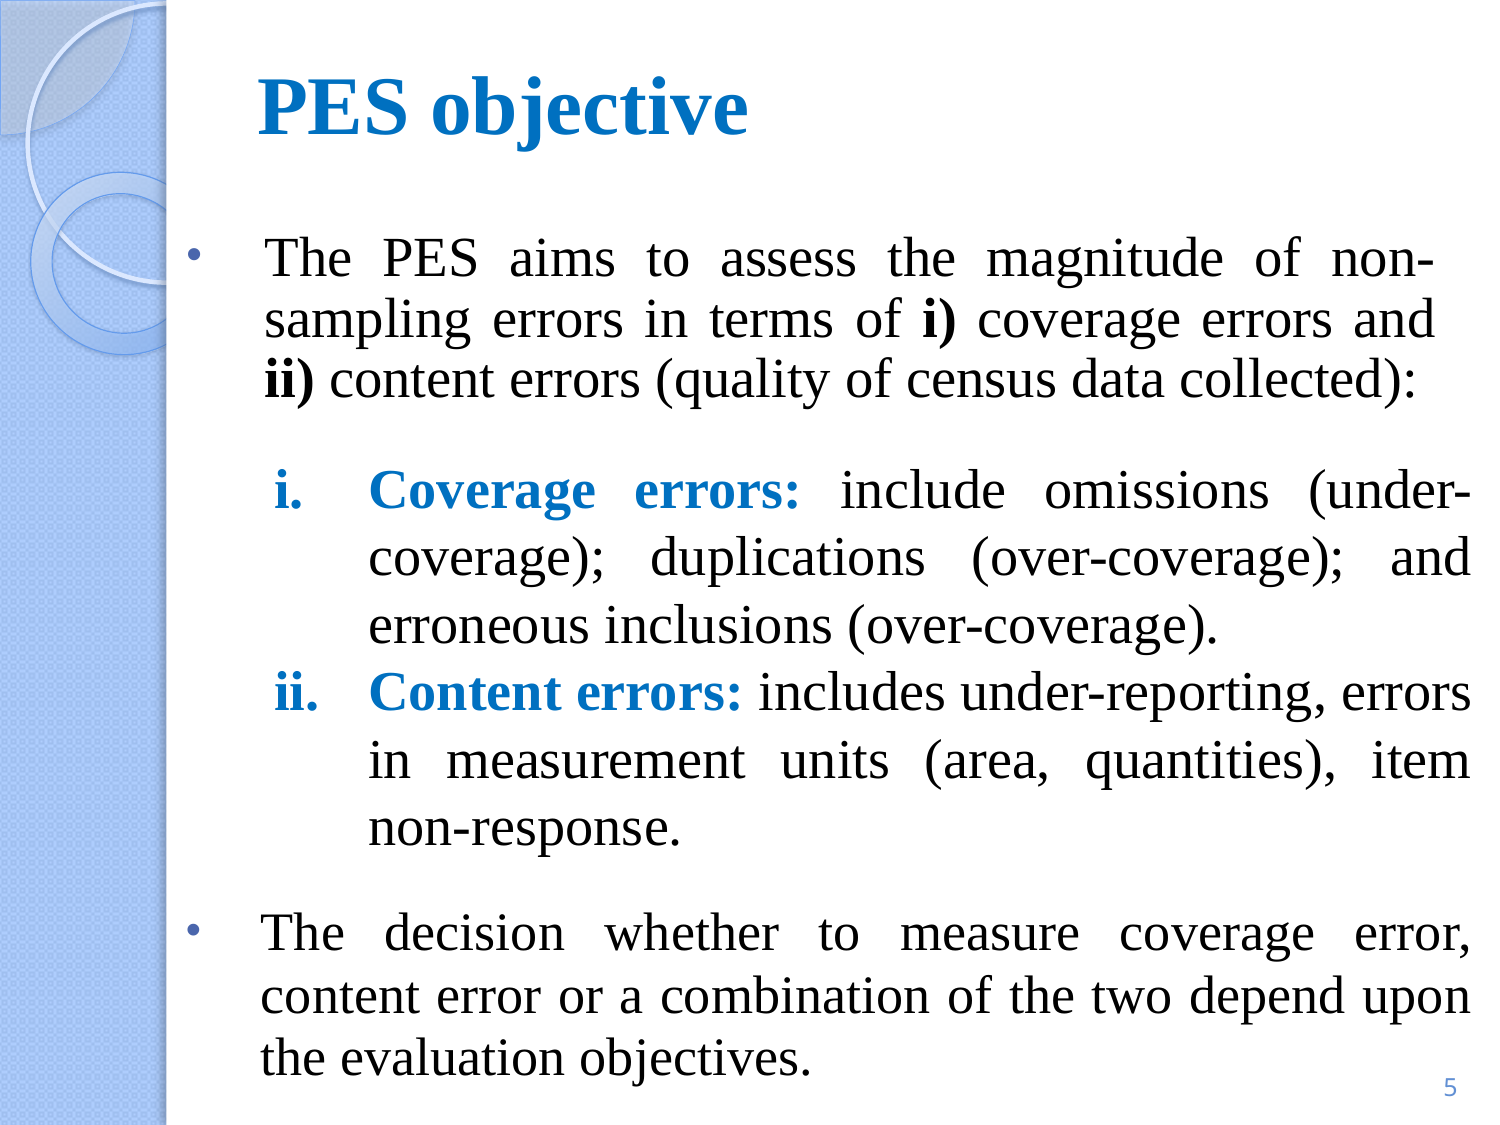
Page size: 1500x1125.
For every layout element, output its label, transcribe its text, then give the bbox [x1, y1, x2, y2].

text_box Coverage errors: include omissions (under-coverage); duplications (over-coverage); and erroneous inclusions (over-coverage). Content errors: includes under-reporting, errors in measurement units (area, quantities), item non-response. The decision whether to measure coverage error, content error or a combination of the two depend upon the evaluation objectives. [171, 444, 1488, 1094]
title PES objective [242, 19, 1069, 183]
list The PES aims to assess the magnitude of non-sampling errors in terms of i) coverage errors and ii) content errors (quality of census data collected): [171, 219, 1451, 435]
slide_number 5 [1413, 1094, 1488, 1113]
